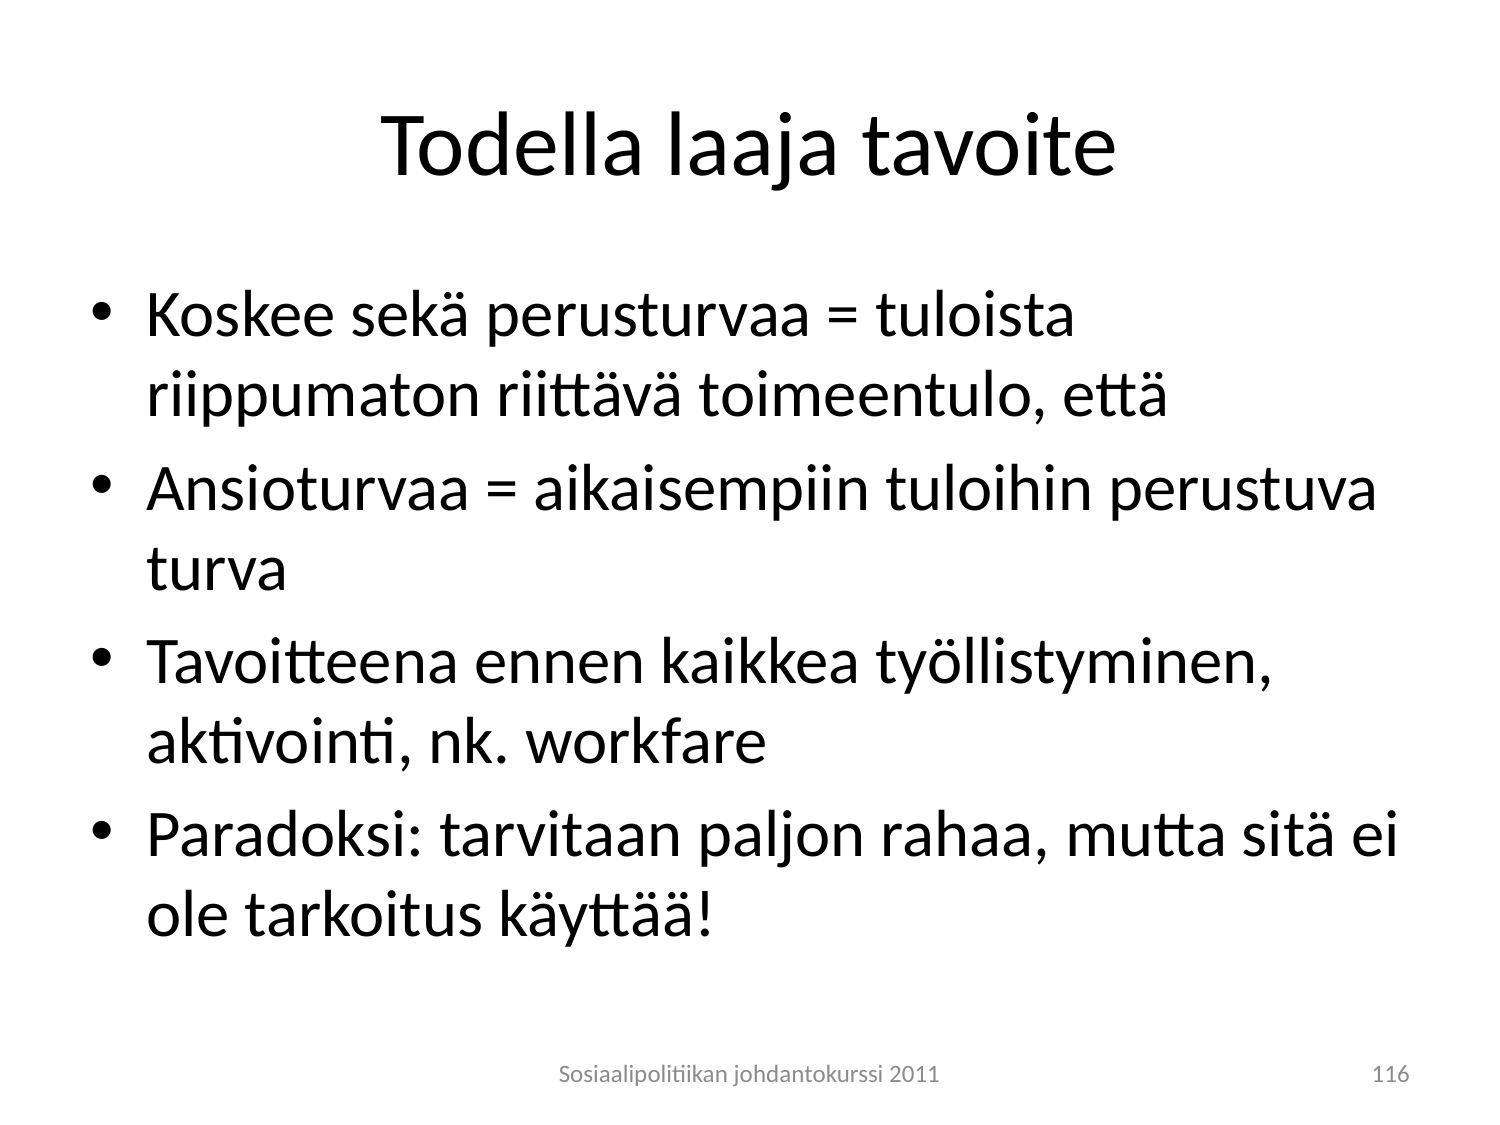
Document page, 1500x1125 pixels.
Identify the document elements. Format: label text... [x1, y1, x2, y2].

footer Sosiaalipolitiikan johdantokurssi 2011 [512, 1042, 988, 1103]
title Todella laaja tavoite [74, 44, 1426, 233]
slide_number 116 [1074, 1042, 1425, 1103]
list Koskee sekä perusturvaa = tuloista riippumaton riittävä toimeentulo, että Ansioturvaa = aikaisempiin tuloihin perustuva turva Tavoitteena ennen kaikkea työllistyminen, aktivointi, nk. workfare Paradoksi: tarvitaan paljon rahaa, mutta sitä ei ole tarkoitus käyttää! [74, 262, 1426, 1006]
